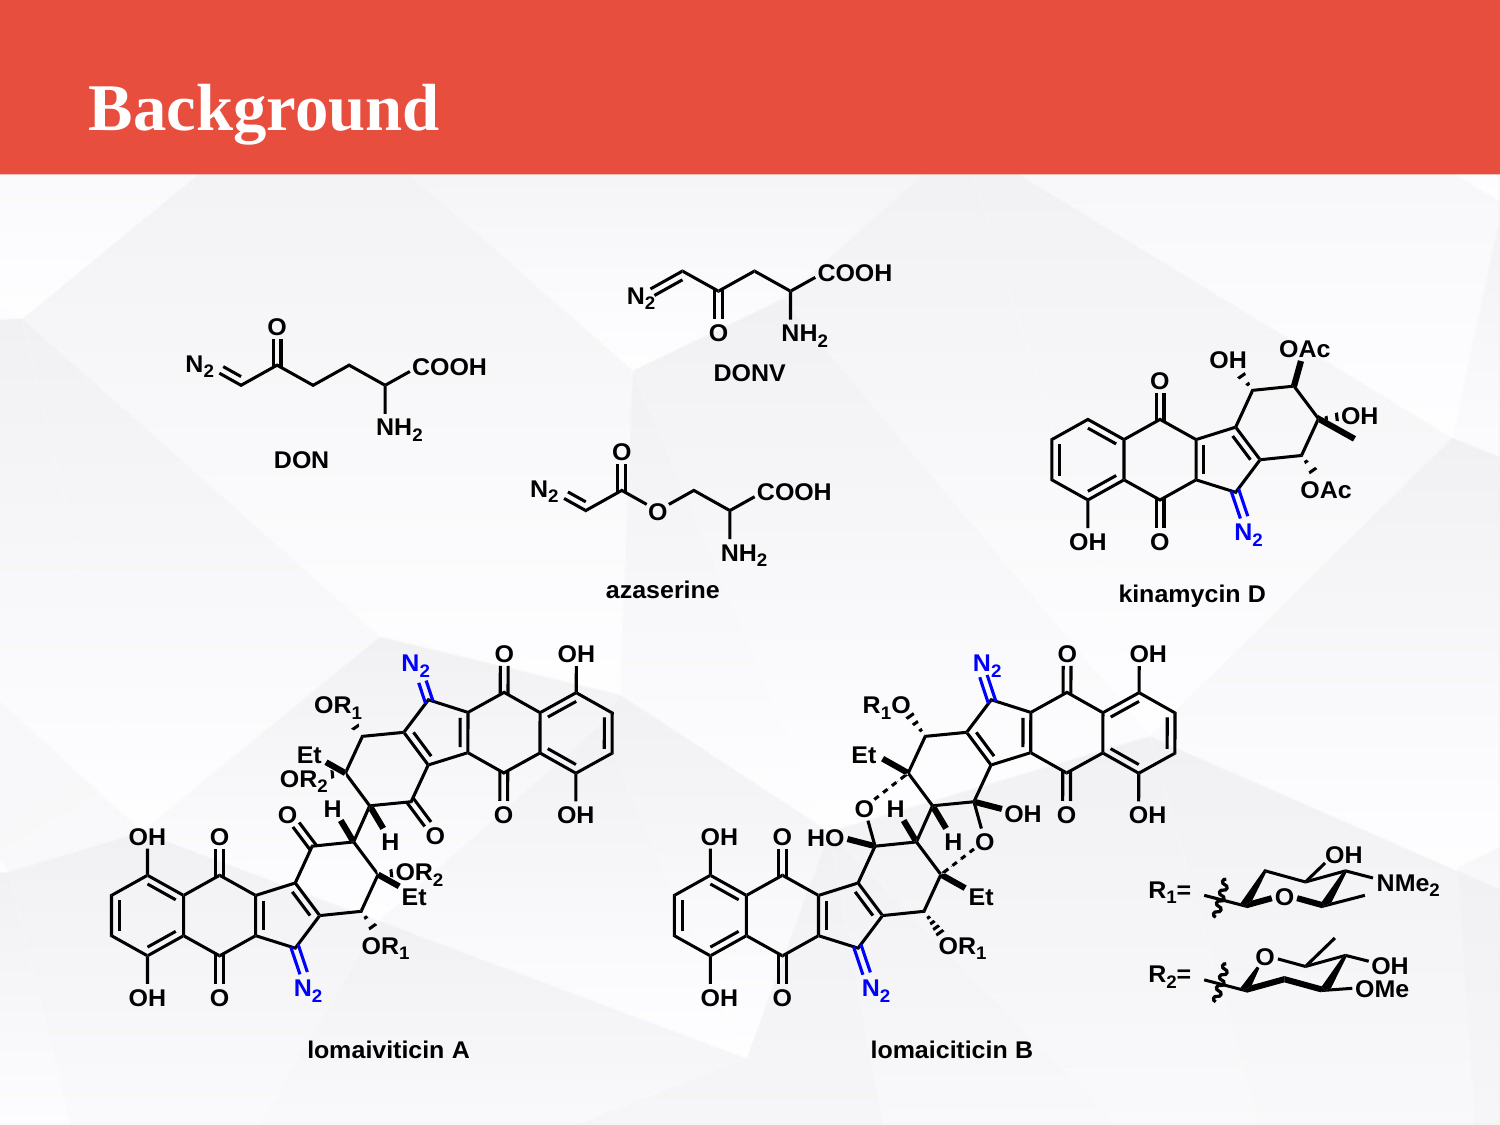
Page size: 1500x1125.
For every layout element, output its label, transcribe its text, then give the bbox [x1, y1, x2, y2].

picture [0, 175, 1500, 1125]
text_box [106, 334, 1446, 1075]
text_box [181, 256, 897, 334]
title Background [73, 21, 1422, 153]
